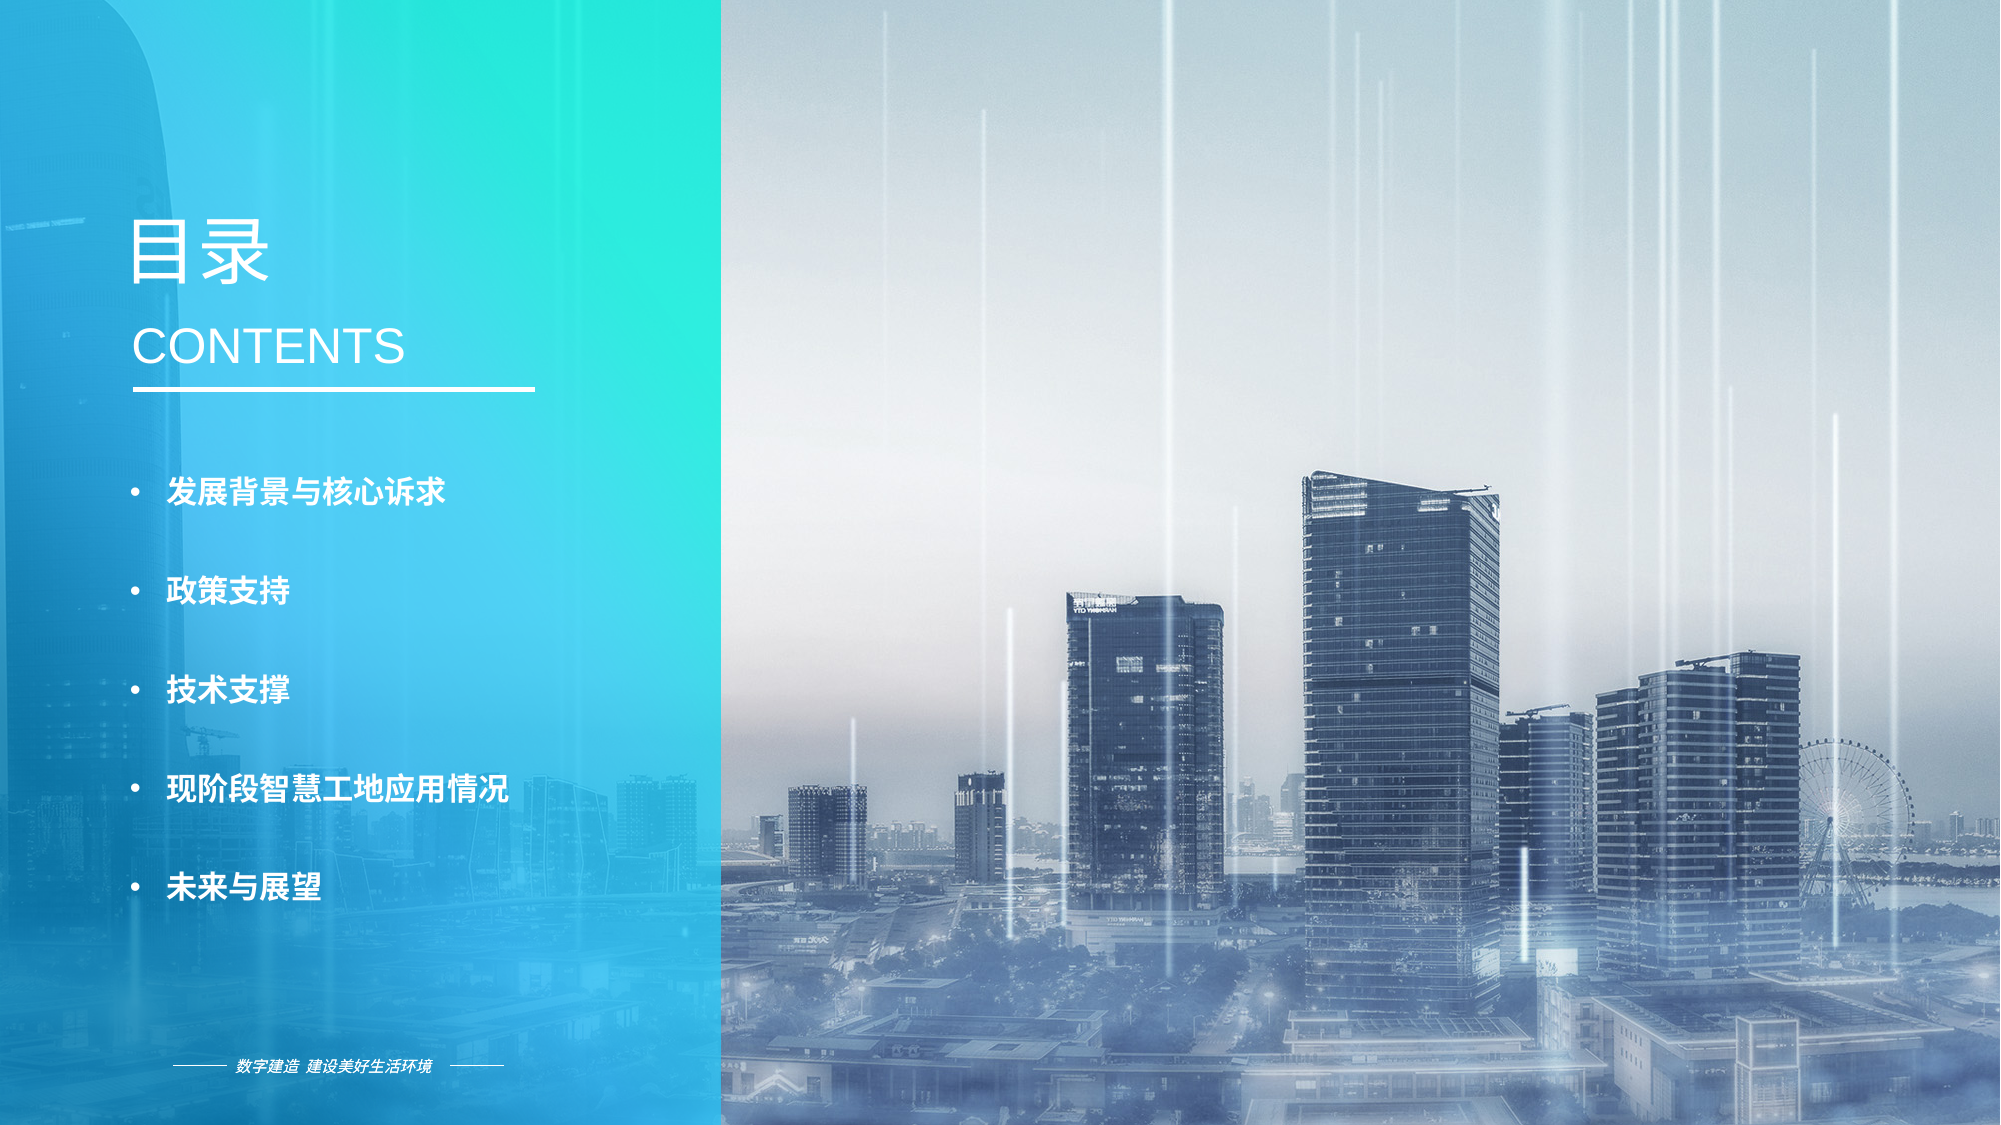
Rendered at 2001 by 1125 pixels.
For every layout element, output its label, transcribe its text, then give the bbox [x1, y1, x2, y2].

picture [0, 0, 2000, 1125]
text_box CONTENTS [116, 306, 421, 381]
text_box 目录 [107, 196, 288, 302]
text_box 发展背景与核心诉求 政策支持 技术支撑 现阶段智慧工地应用情况 未来与展望 [114, 469, 647, 916]
text_box 数字建造 建设美好生活环境 [220, 1049, 446, 1084]
